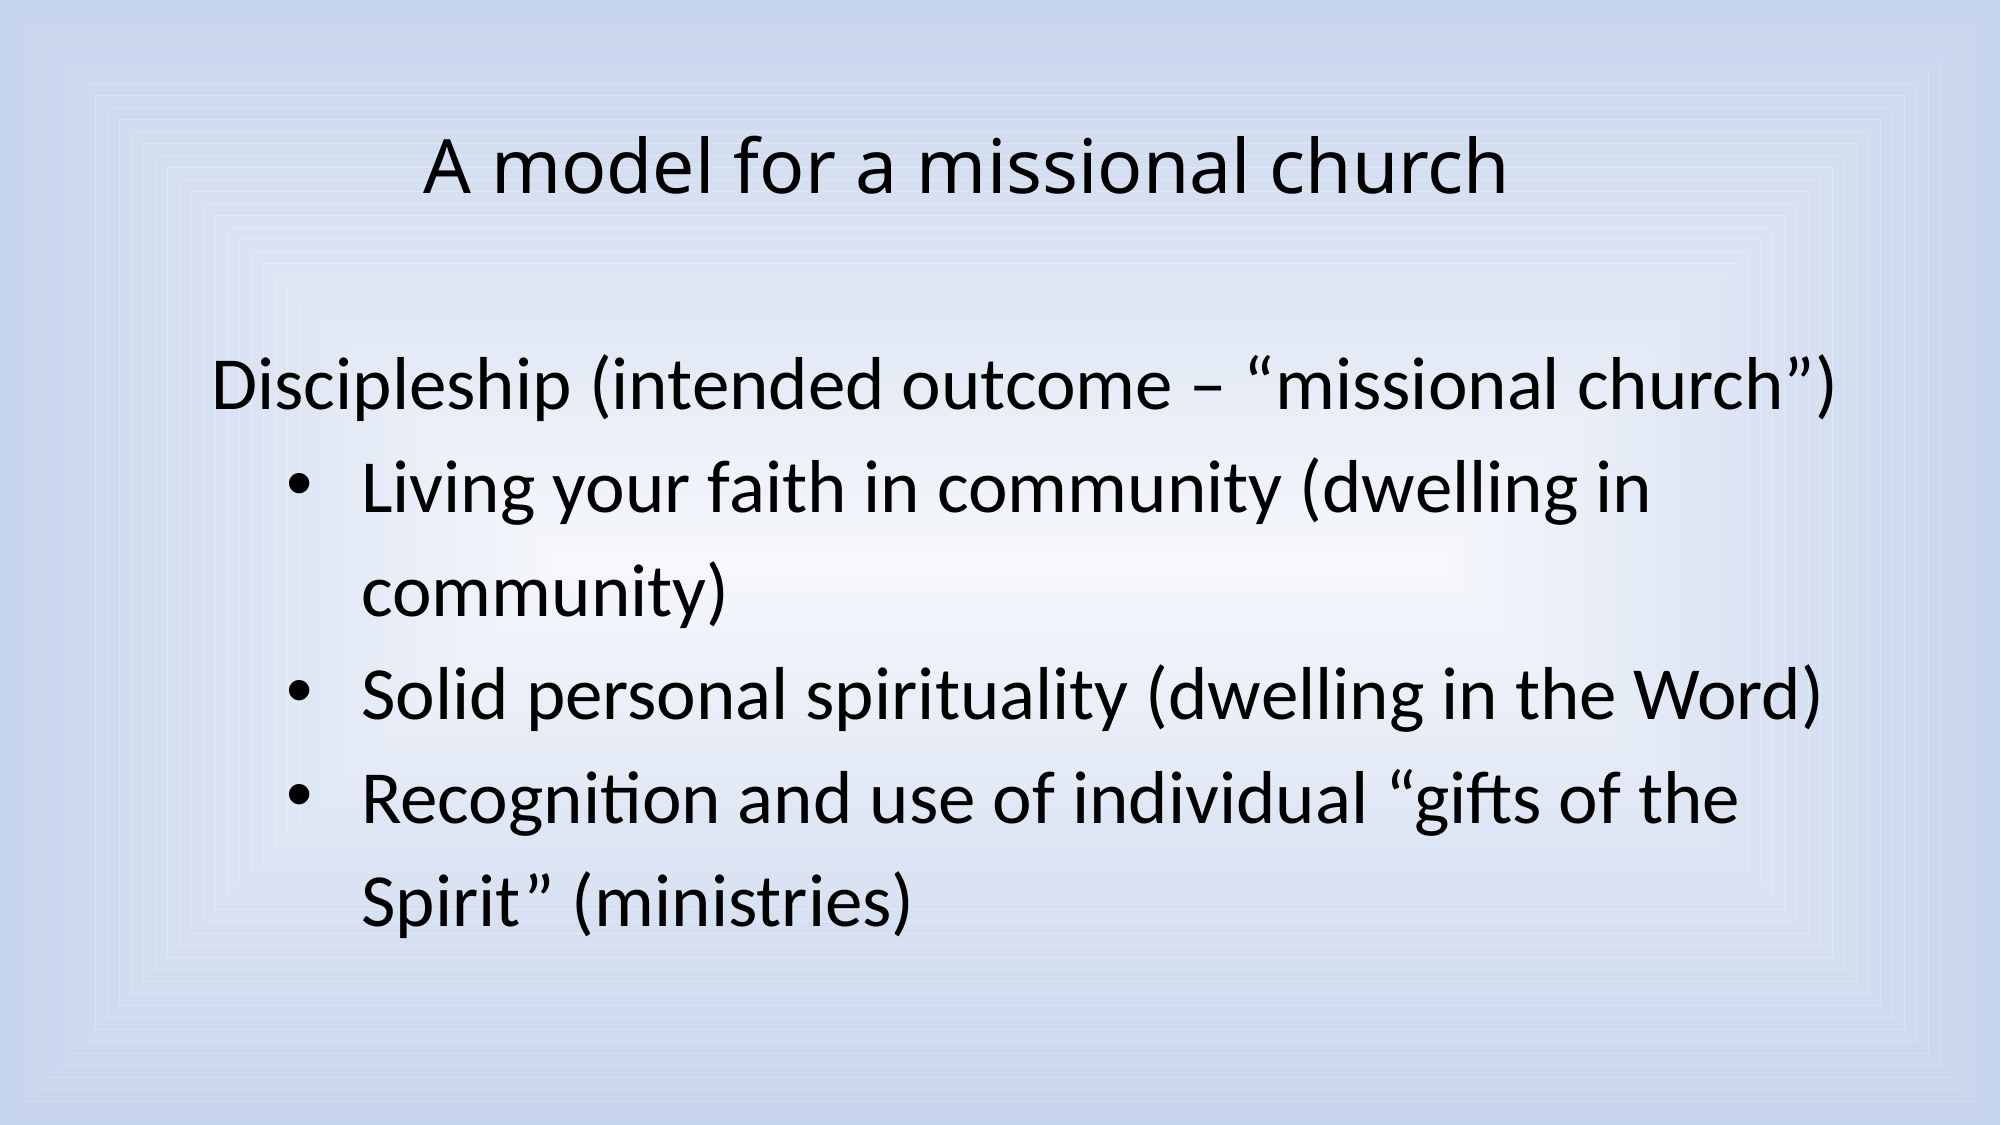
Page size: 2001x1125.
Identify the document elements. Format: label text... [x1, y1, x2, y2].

text_box A model for a missional church [409, 110, 1527, 216]
text_box Discipleship (intended outcome – “missional church”) Living your faith in community (dwelling in community) Solid personal spirituality (dwelling in the Word) Recognition and use of individual “gifts of the Spirit” (ministries) [121, 313, 1890, 949]
